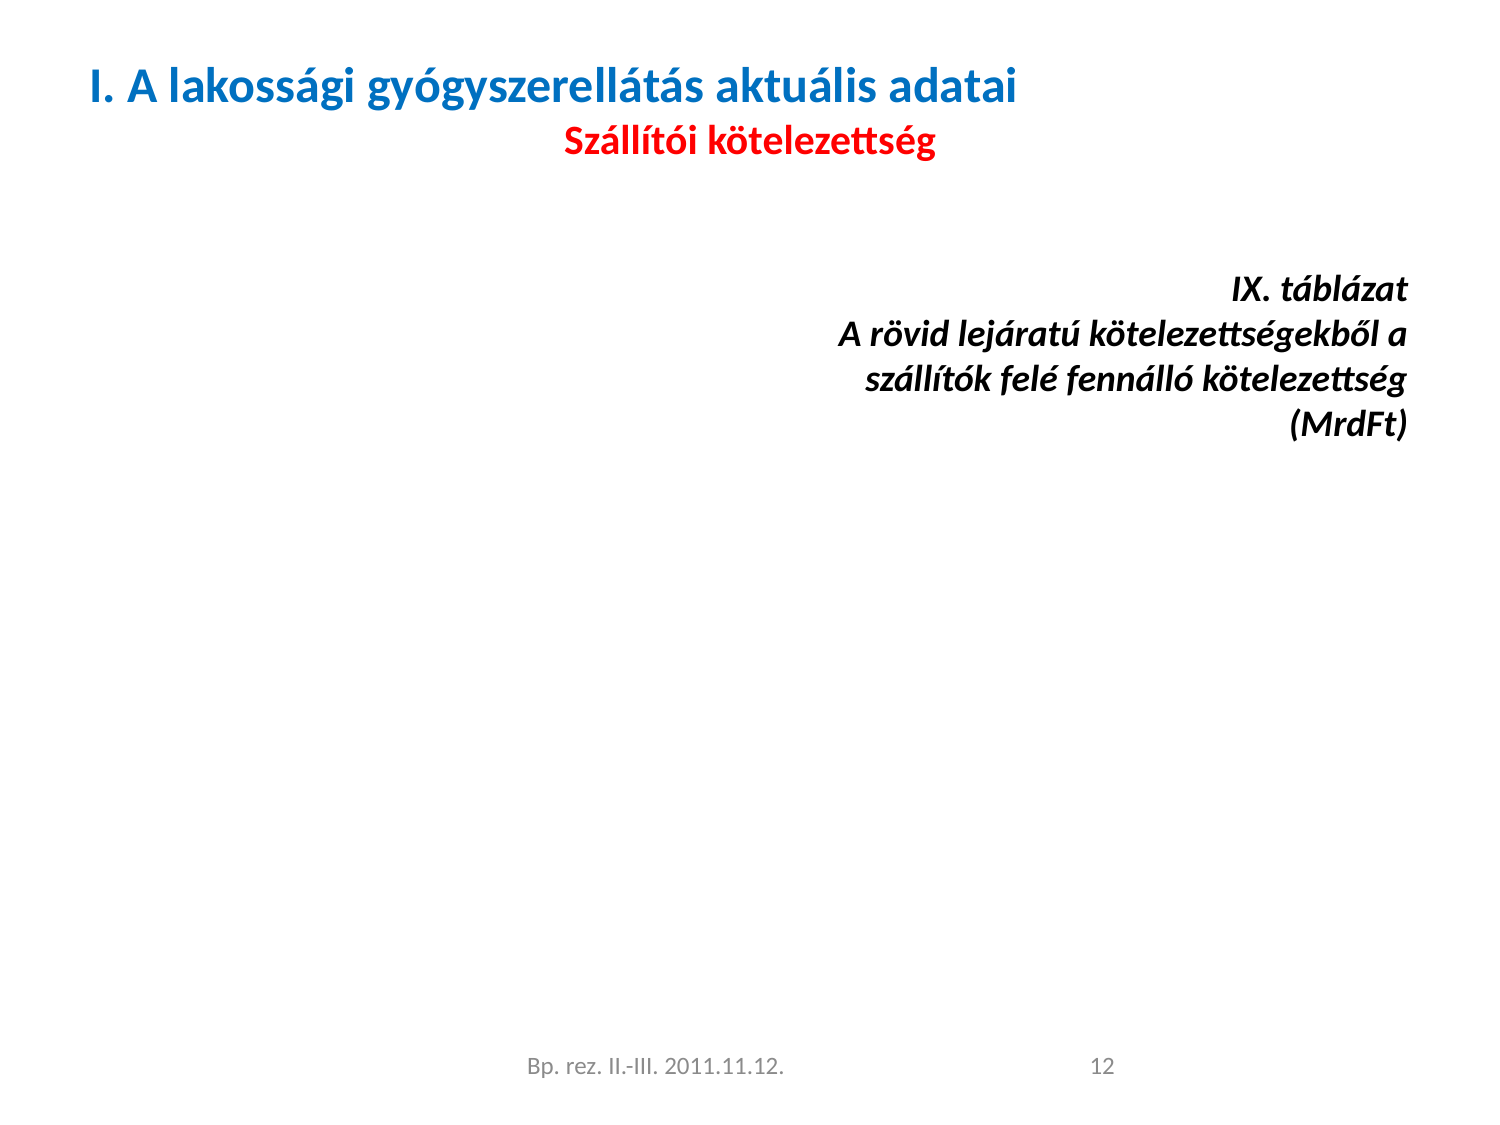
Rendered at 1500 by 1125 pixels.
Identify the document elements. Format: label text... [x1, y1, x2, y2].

text_box Bp. rez. II.-III. 2011.11.12. [512, 1042, 988, 1103]
text_box <szám> [1074, 1042, 1425, 1103]
text_box I. A lakossági gyógyszerellátás aktuális adatai Szállítói kötelezettség [75, 45, 1425, 233]
text_box IX. táblázat A rövid lejáratú kötelezettségekből a szállítók felé fennálló kötelezettség (MrdFt) [773, 256, 1423, 497]
